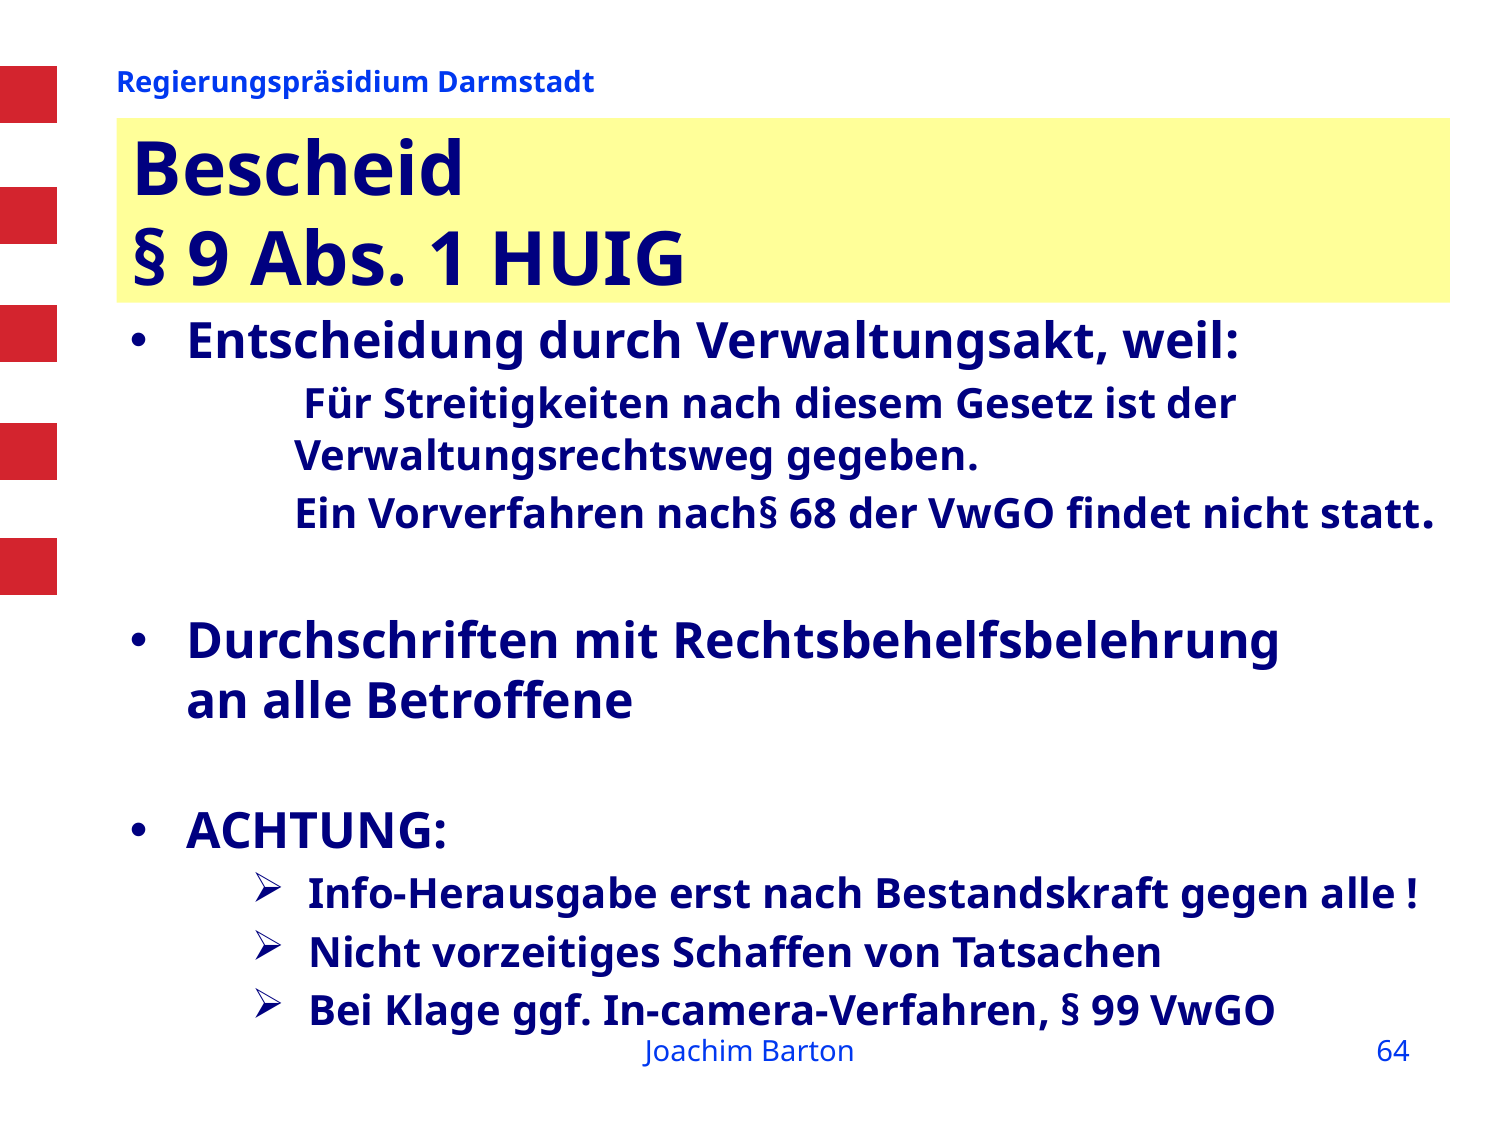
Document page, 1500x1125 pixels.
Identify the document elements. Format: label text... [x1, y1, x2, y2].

title Bescheid § 9 Abs. 1 HUIG [116, 118, 1450, 303]
subtitle Entscheidung durch Verwaltungsakt, weil: Für Streitigkeiten nach diesem Gesetz ist der Verwaltungsrechtsweg gegeben. Ein Vorverfahren nach§ 68 der VwGO findet nicht statt. Durchschriften mit Rechtsbehelfsbelehrung an alle Betroffene ACHTUNG: Info-Herausgabe erst nach Bestandskraft gegen alle ! Nicht vorzeitiges Schaffen von Tatsachen Bei Klage ggf. In-camera-Verfahren, § 99 VwGO [115, 301, 1500, 1047]
slide_number 64 [1074, 1024, 1426, 1103]
footer Joachim Barton [512, 1024, 988, 1103]
